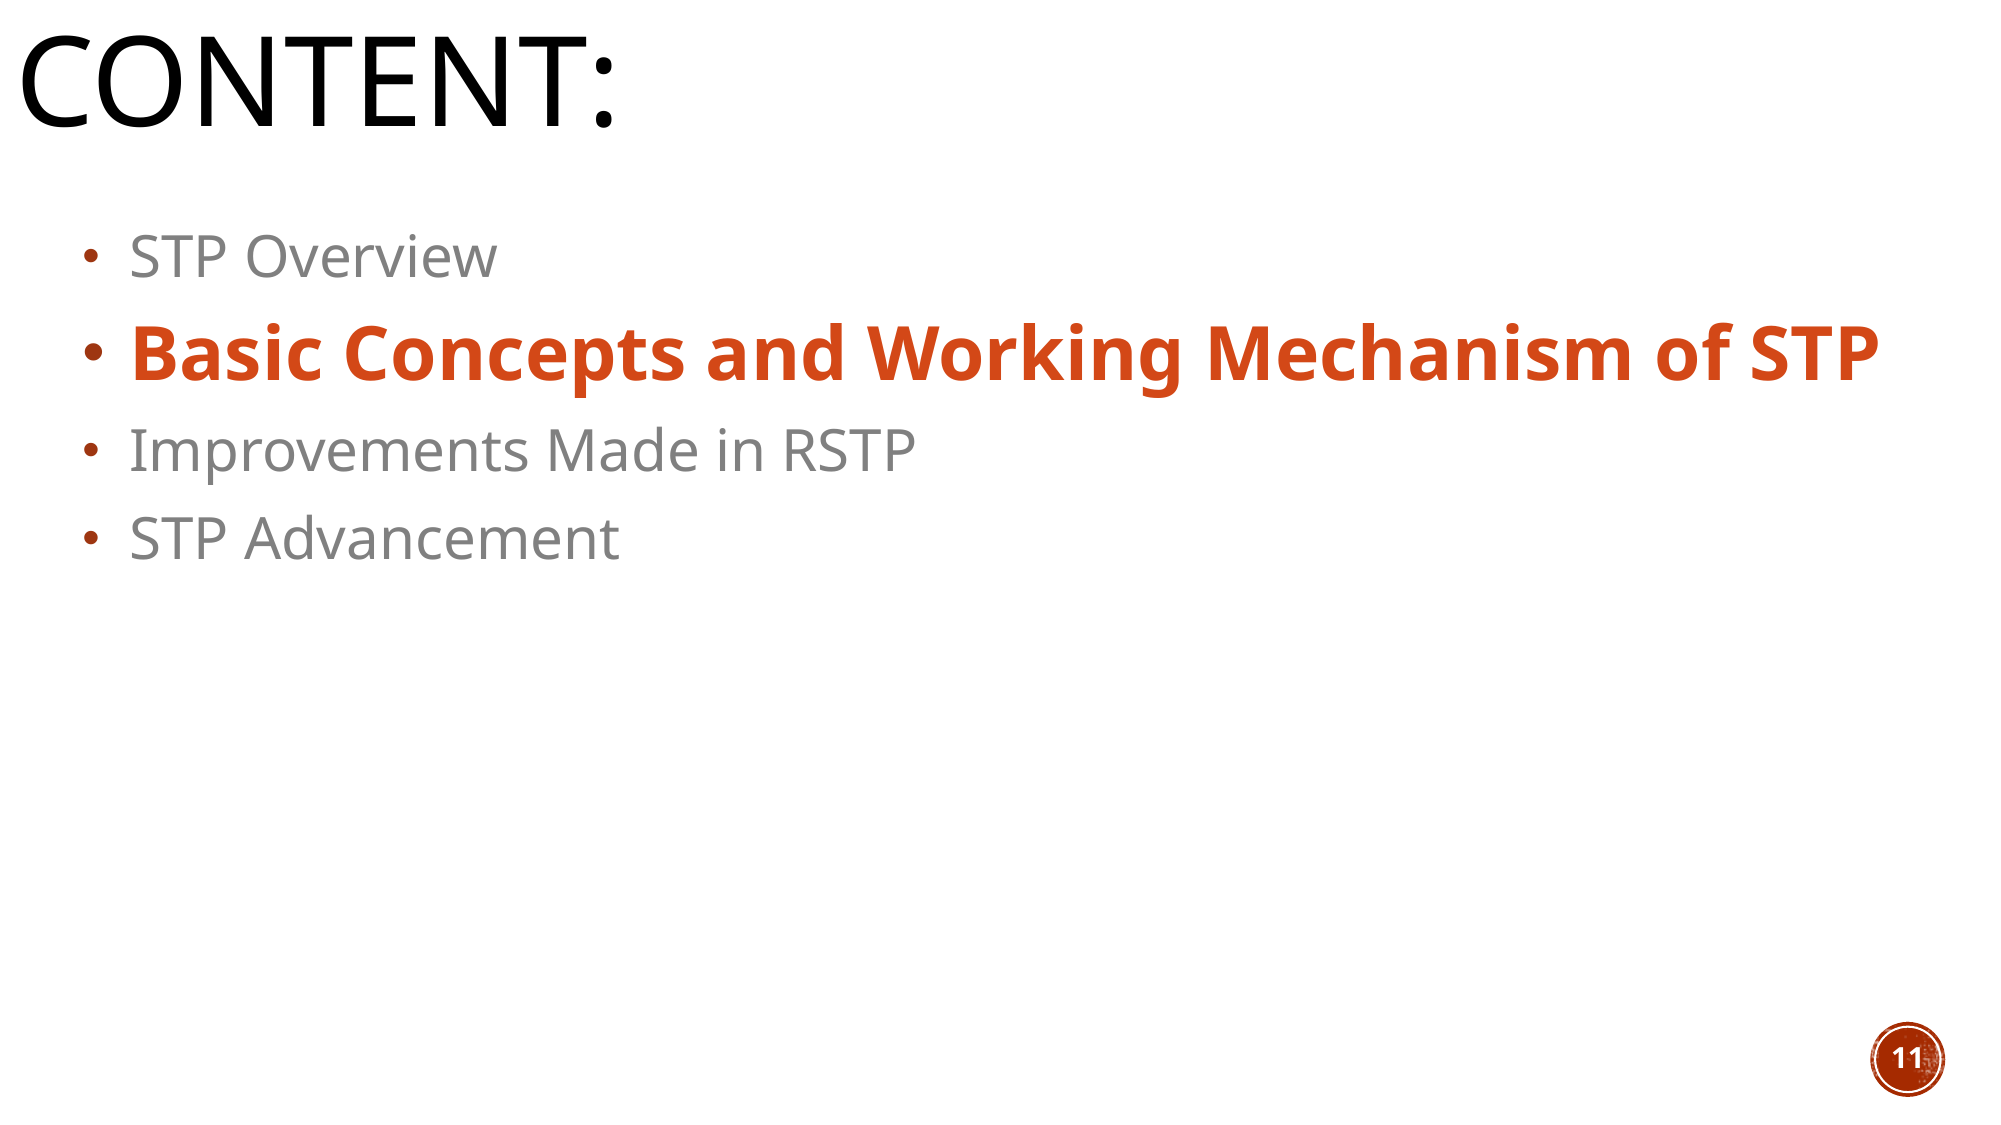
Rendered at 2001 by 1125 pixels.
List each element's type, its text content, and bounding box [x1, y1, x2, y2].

text_box Content: [0, 29, 2000, 144]
slide_number 11 [1855, 1028, 1961, 1089]
text_box STP Overview Basic Concepts and Working Mechanism of STP Improvements Made in RSTP STP Advancement [67, 220, 2000, 592]
